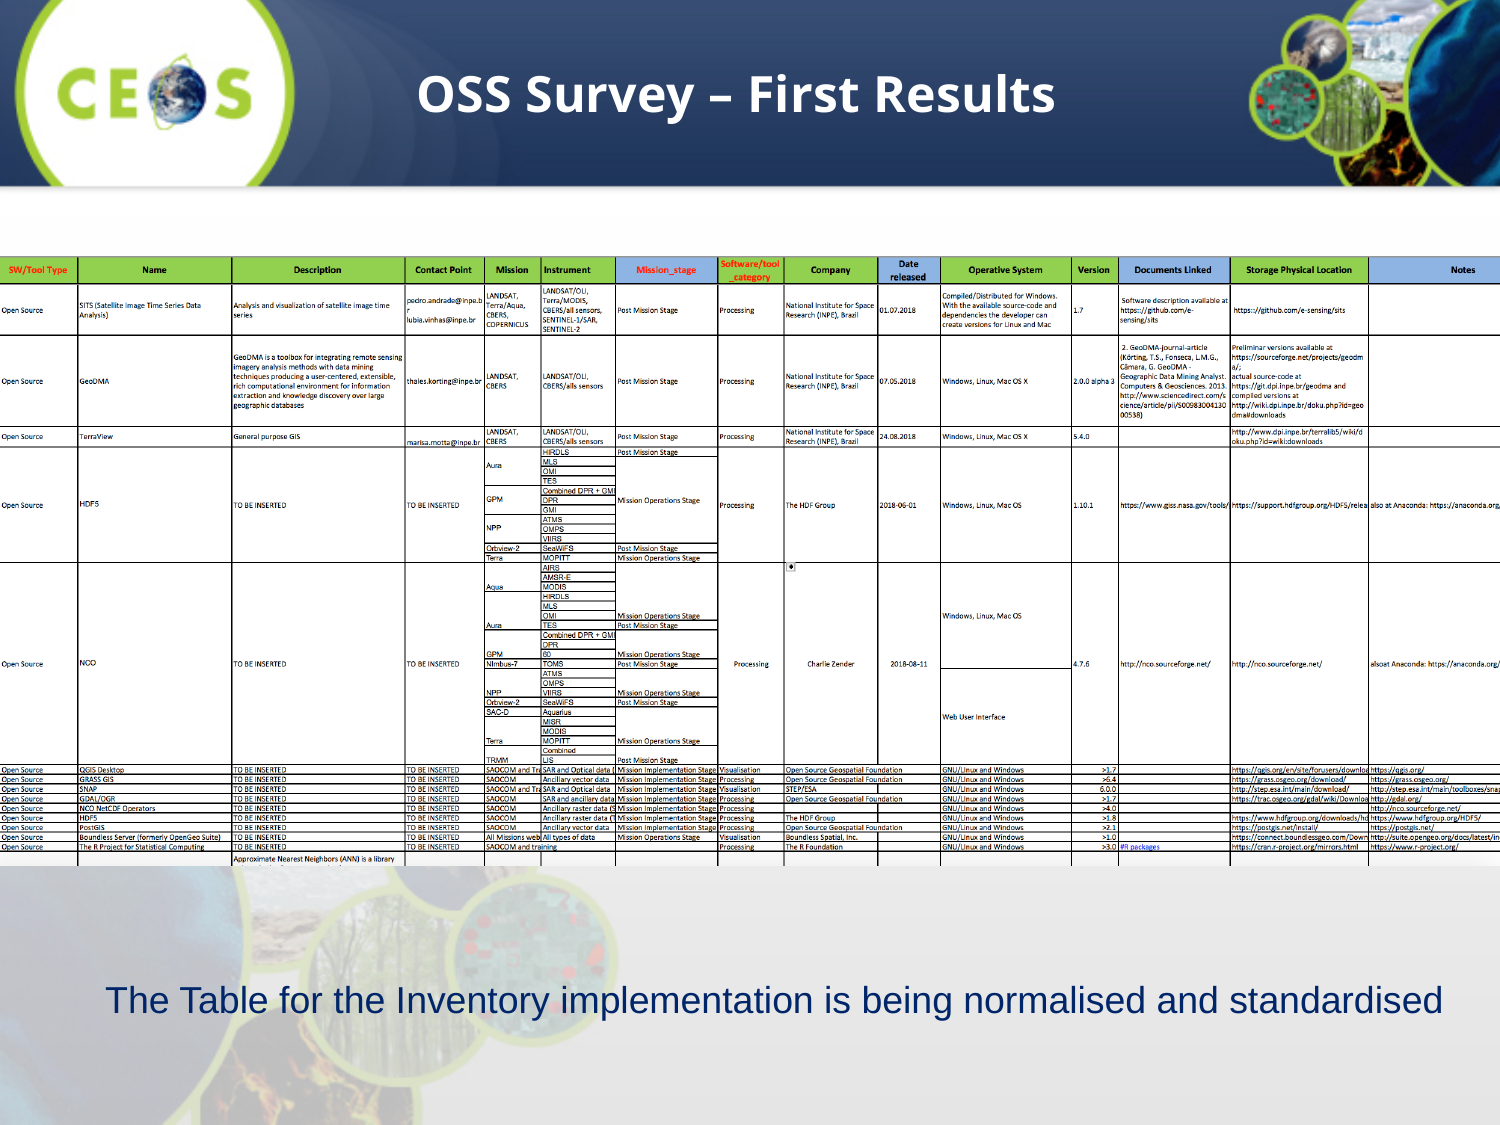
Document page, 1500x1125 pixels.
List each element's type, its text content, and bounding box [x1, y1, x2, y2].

text_box The Table for the Inventory implementation is being normalised and standardised [97, 968, 1462, 1029]
title OSS Survey – First Results [350, 0, 1150, 187]
picture [0, 0, 1500, 1125]
